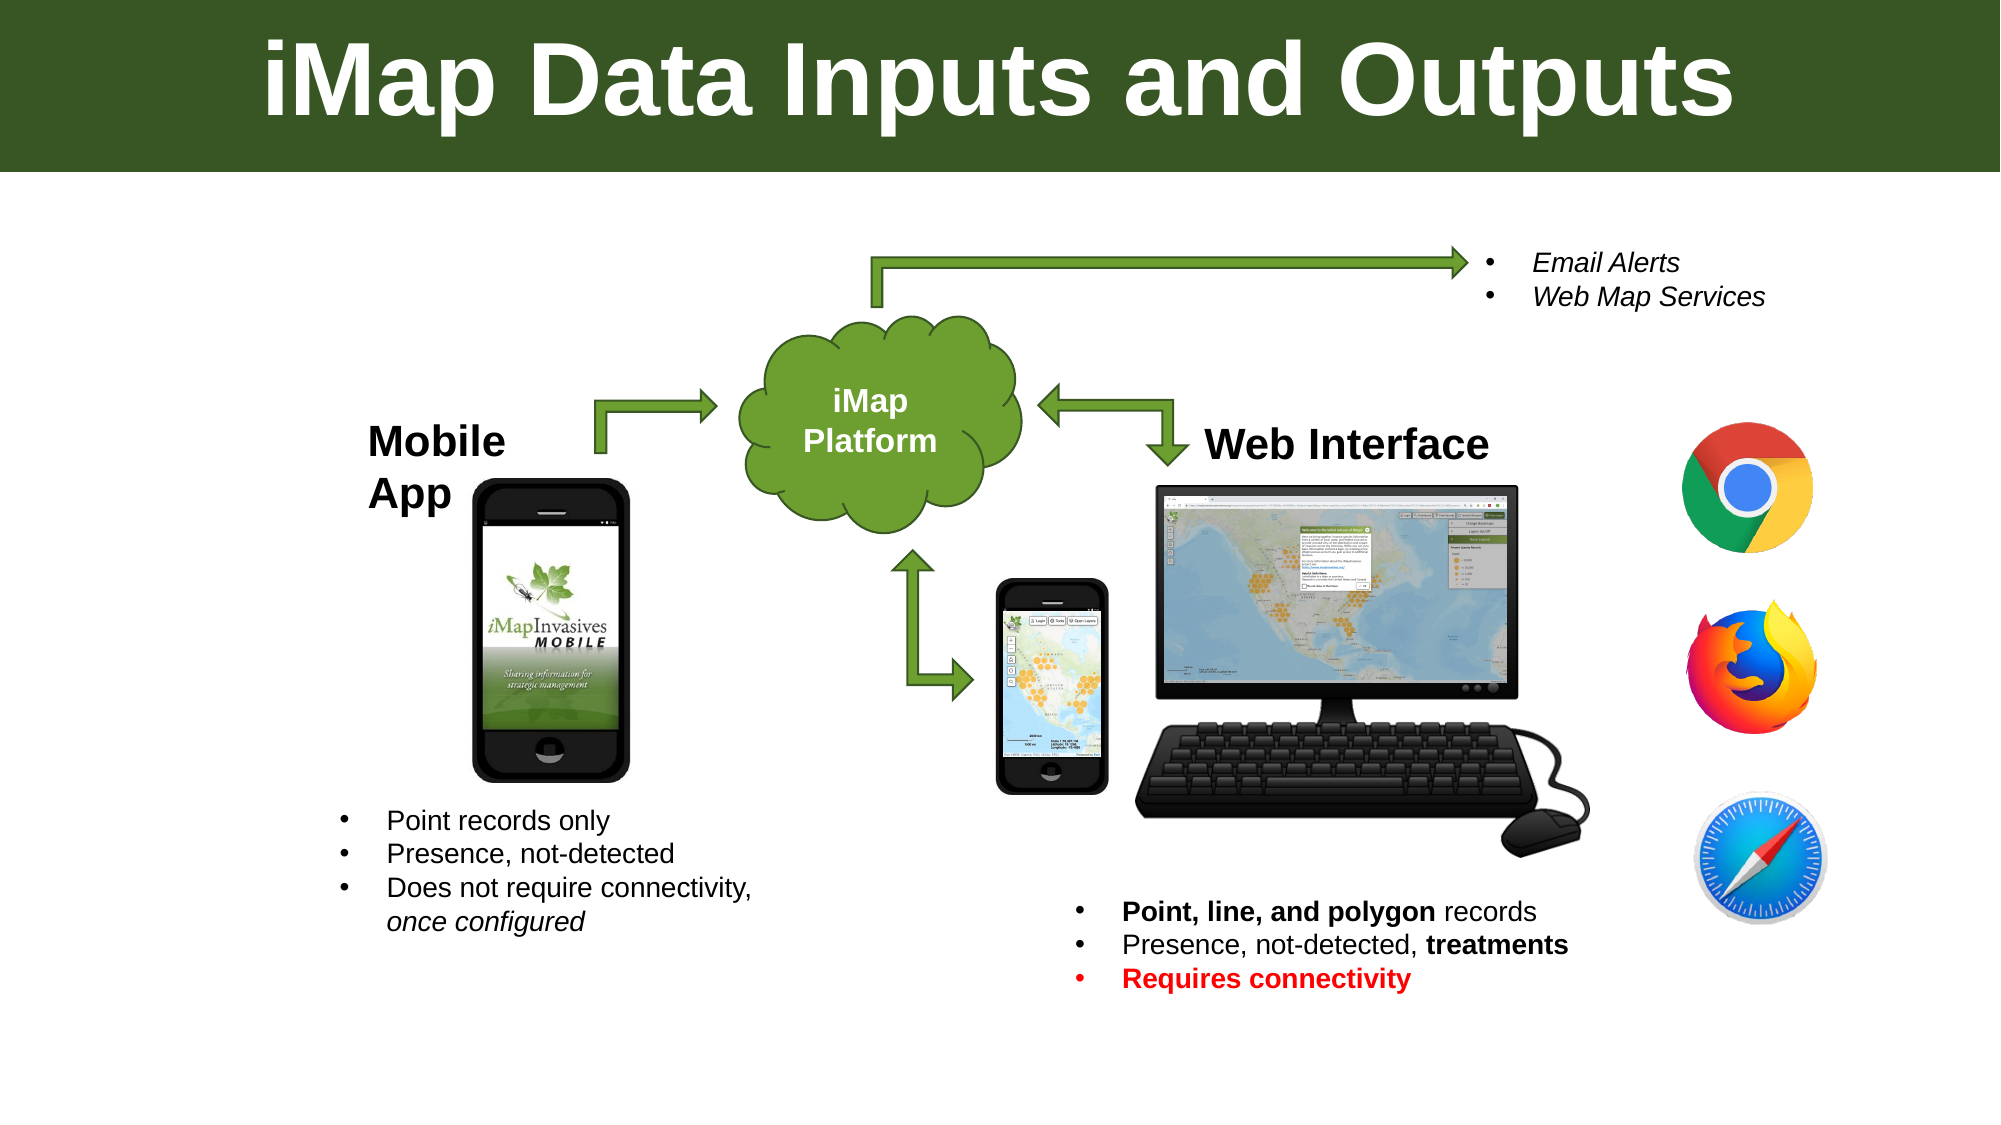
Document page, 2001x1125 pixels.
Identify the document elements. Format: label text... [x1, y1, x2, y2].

text_box Mobile App [352, 405, 572, 525]
text_box [870, 245, 1469, 309]
text_box [890, 548, 975, 703]
text_box Email Alerts Web Map Services [1470, 237, 2000, 320]
picture [467, 478, 636, 783]
picture [1135, 485, 1590, 858]
picture [1682, 422, 1813, 553]
text_box iMap Data Inputs and Outputs [0, 18, 2000, 165]
text_box iMap Platform [738, 315, 1023, 535]
text_box [0, 172, 2000, 1125]
text_box [1036, 382, 1191, 467]
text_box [992, 578, 1113, 795]
text_box [594, 387, 718, 455]
picture [1686, 599, 1817, 734]
picture [1682, 787, 1839, 930]
text_box Point, line, and polygon records Presence, not-detected, treatments Requires connectivity [1060, 885, 1590, 1036]
text_box Point records only Presence, not-detected Does not require connectivity, once configured [324, 794, 854, 979]
text_box Web Interface [1189, 408, 1574, 476]
